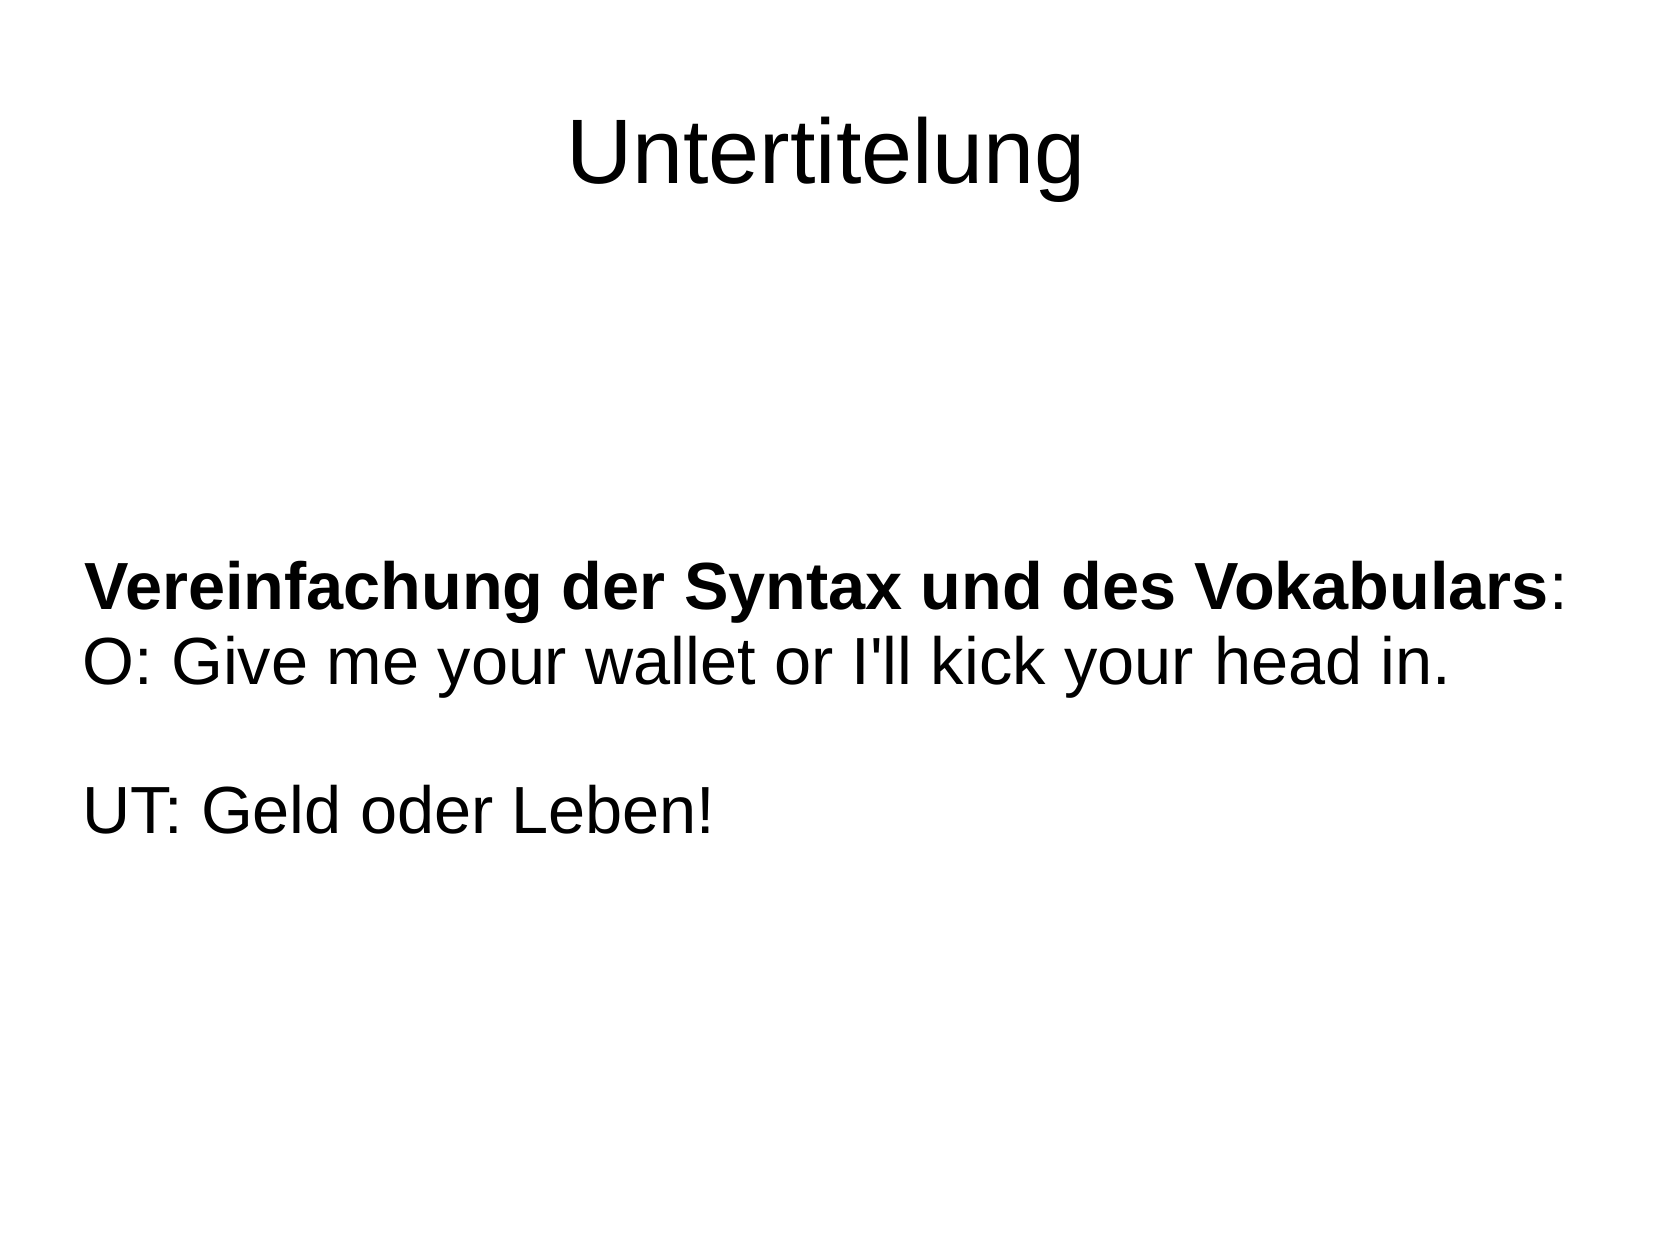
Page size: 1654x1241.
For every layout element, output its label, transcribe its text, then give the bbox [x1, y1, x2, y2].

title Untertitelung [82, 56, 1571, 249]
subtitle Vereinfachung der Syntax und des Vokabulars: O: Give me your wallet or I'll kick your head in. UT: Geld oder Leben! [82, 297, 1571, 1101]
